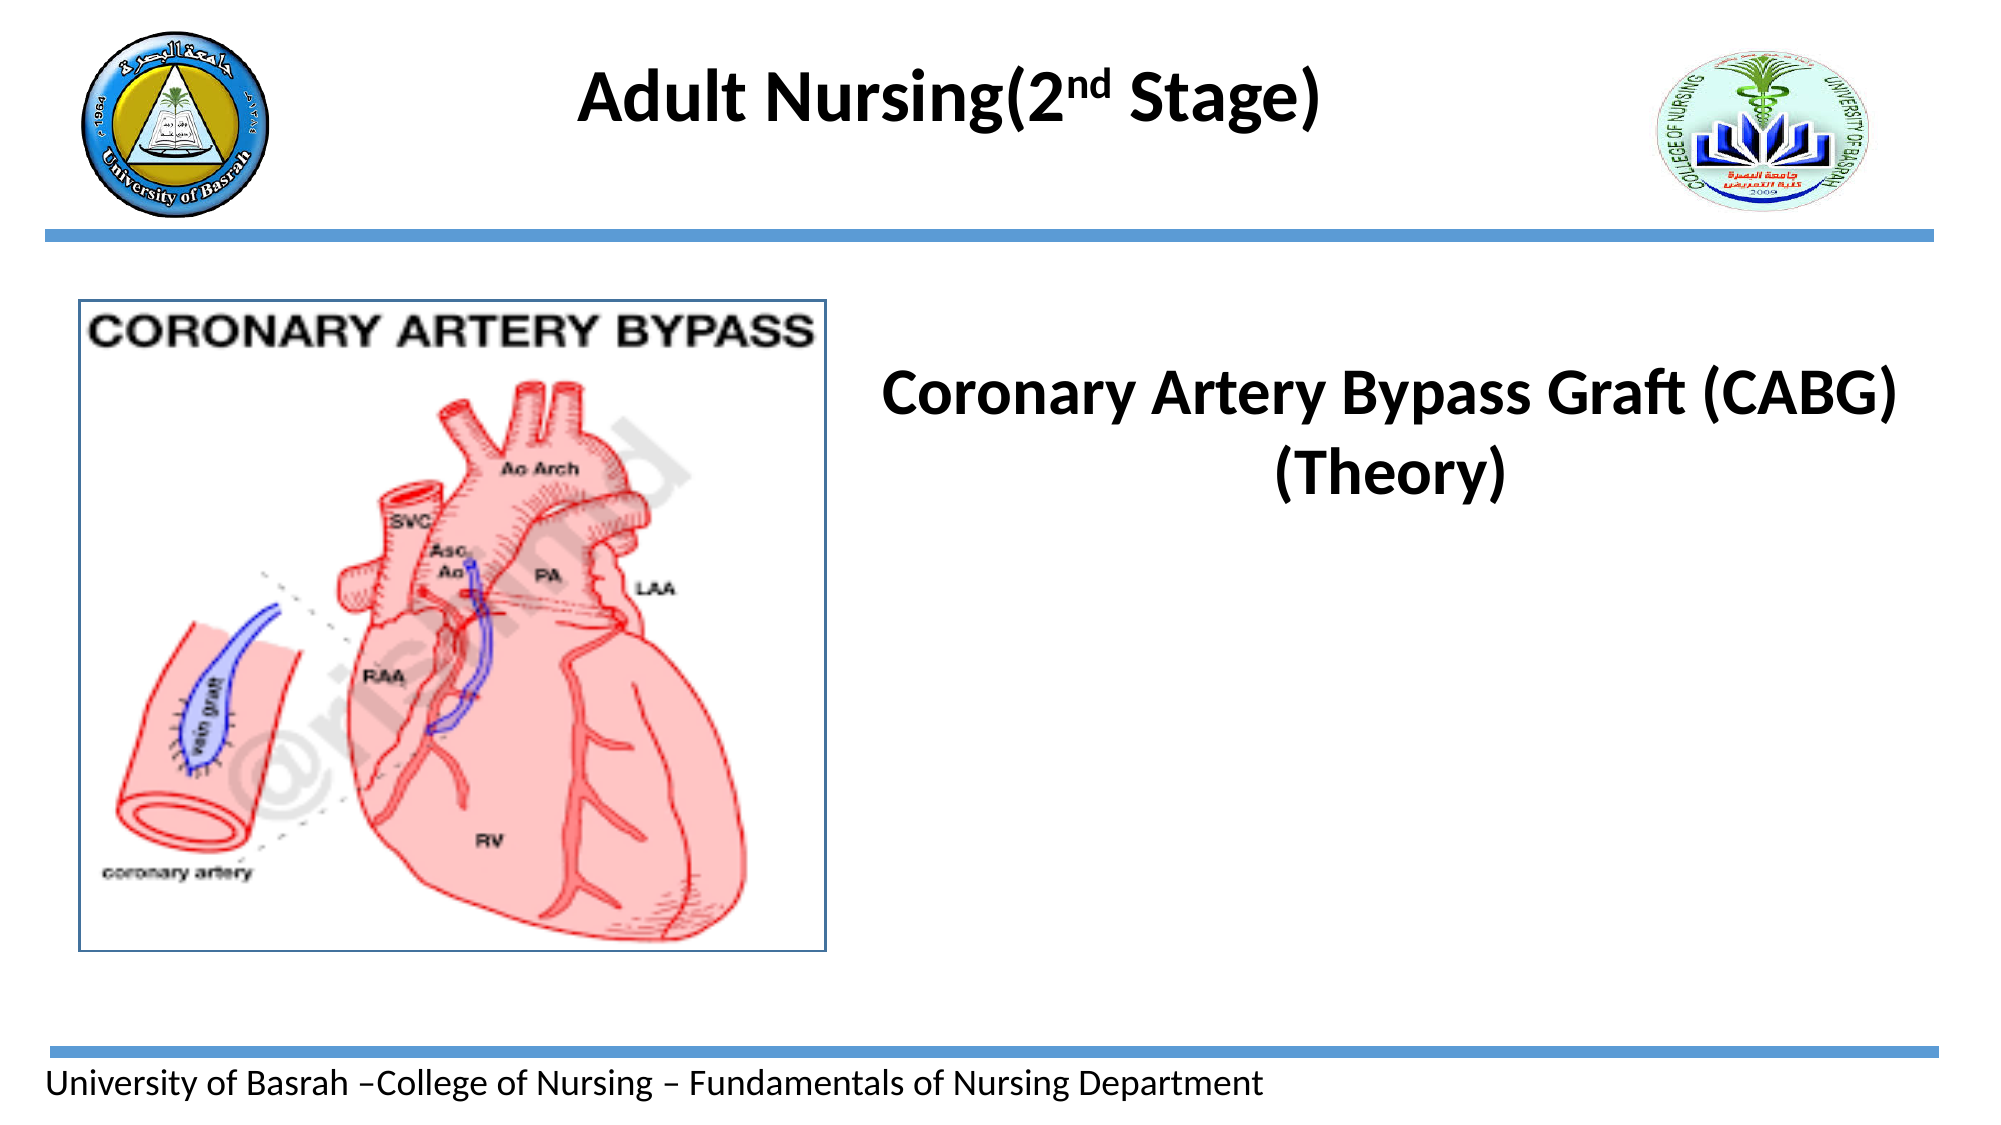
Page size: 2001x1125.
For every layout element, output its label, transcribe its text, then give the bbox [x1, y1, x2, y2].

picture [81, 302, 824, 950]
text_box Coronary Artery Bypass Graft (CABG) (Theory) [867, 340, 1915, 515]
picture [81, 31, 270, 218]
picture [1626, 31, 1900, 218]
text_box Adult Nursing(2nd Stage) [545, 39, 1338, 144]
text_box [30, 1050, 1939, 1112]
